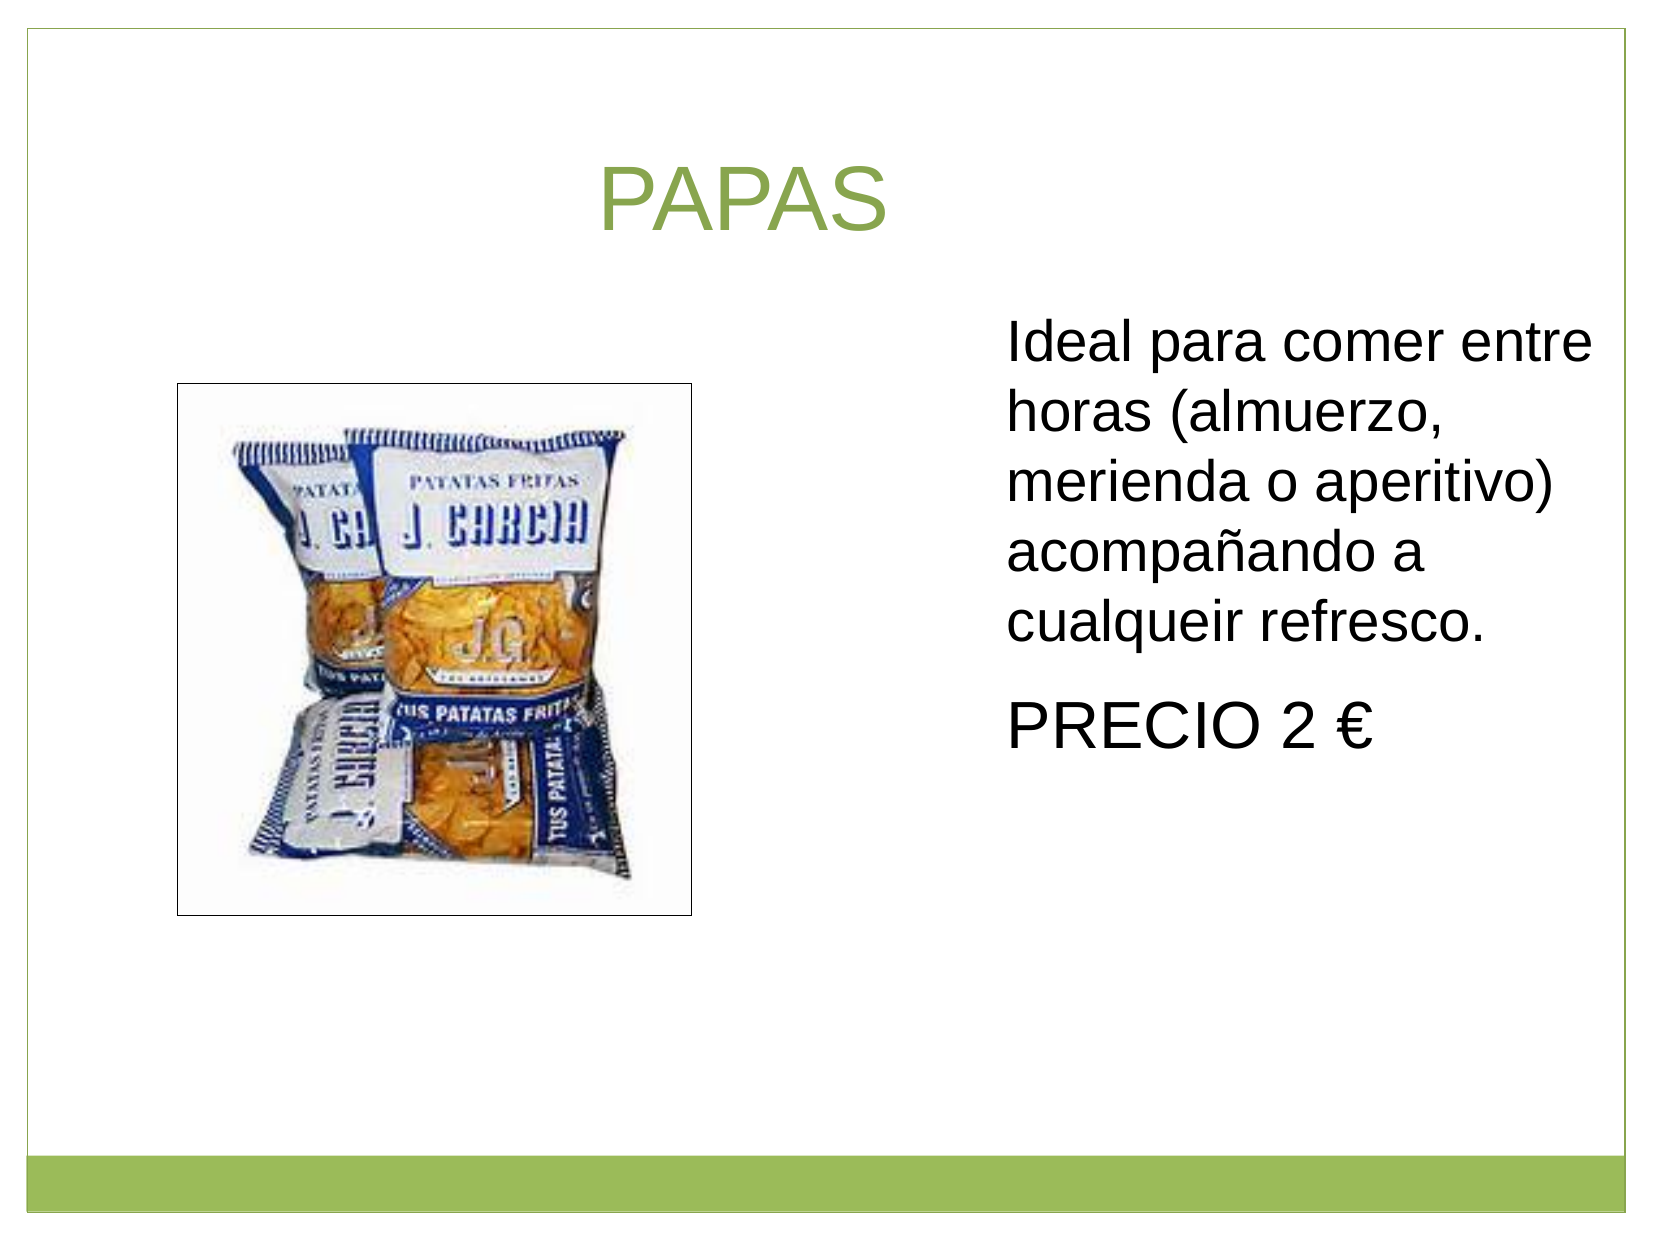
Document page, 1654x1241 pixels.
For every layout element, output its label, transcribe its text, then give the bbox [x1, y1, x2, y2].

title PAPAS [0, 49, 1489, 257]
list Ideal para comer entre horas (almuerzo, merienda o aperitivo) acompañando a cualqueir refresco. PRECIO 2 € [921, 295, 1654, 1015]
picture [176, 383, 692, 916]
